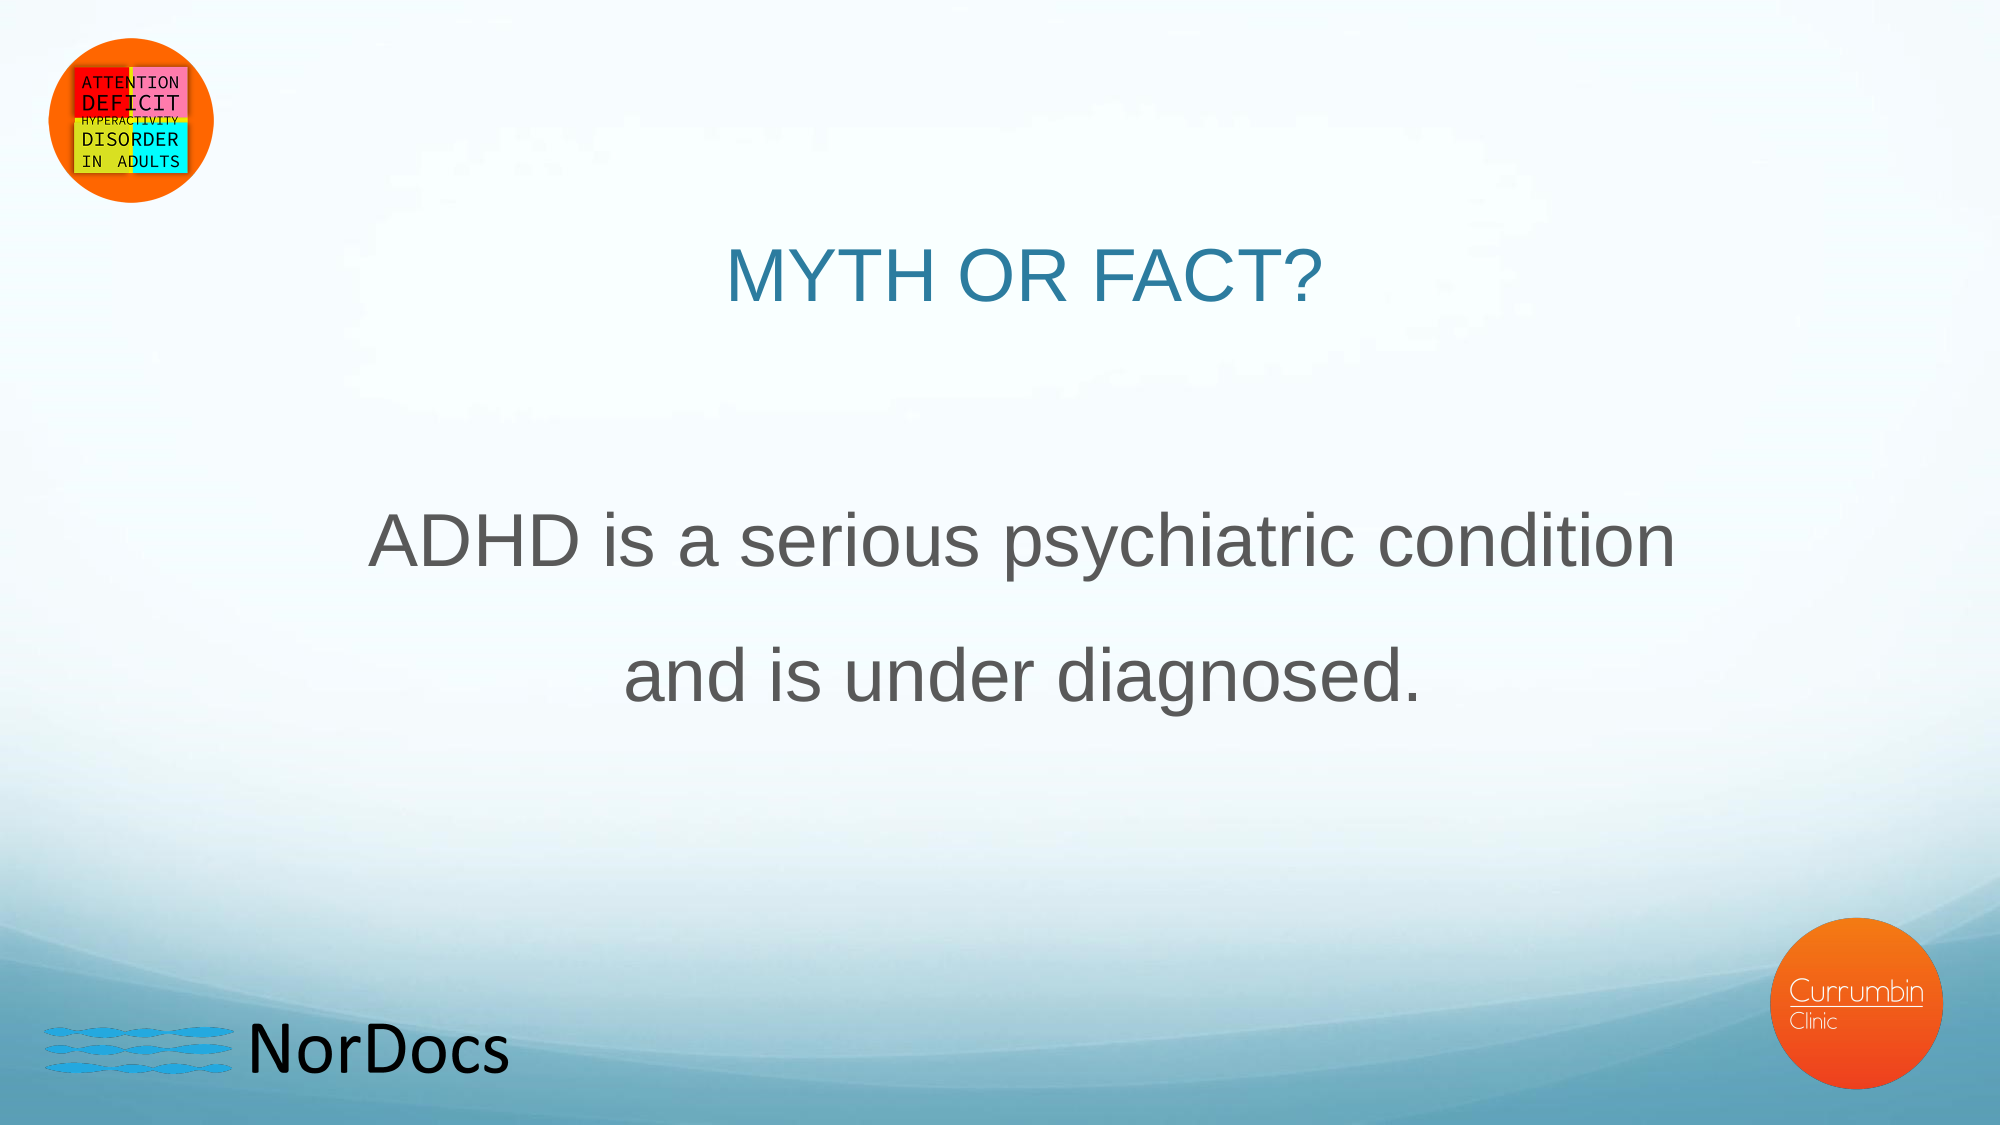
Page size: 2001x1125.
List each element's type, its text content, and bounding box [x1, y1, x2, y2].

list ADHD is a serious psychiatric condition and is under diagnosed. [10, 439, 2000, 742]
title MYTH OR FACT? [10, 104, 2000, 324]
picture [0, 0, 2000, 1125]
